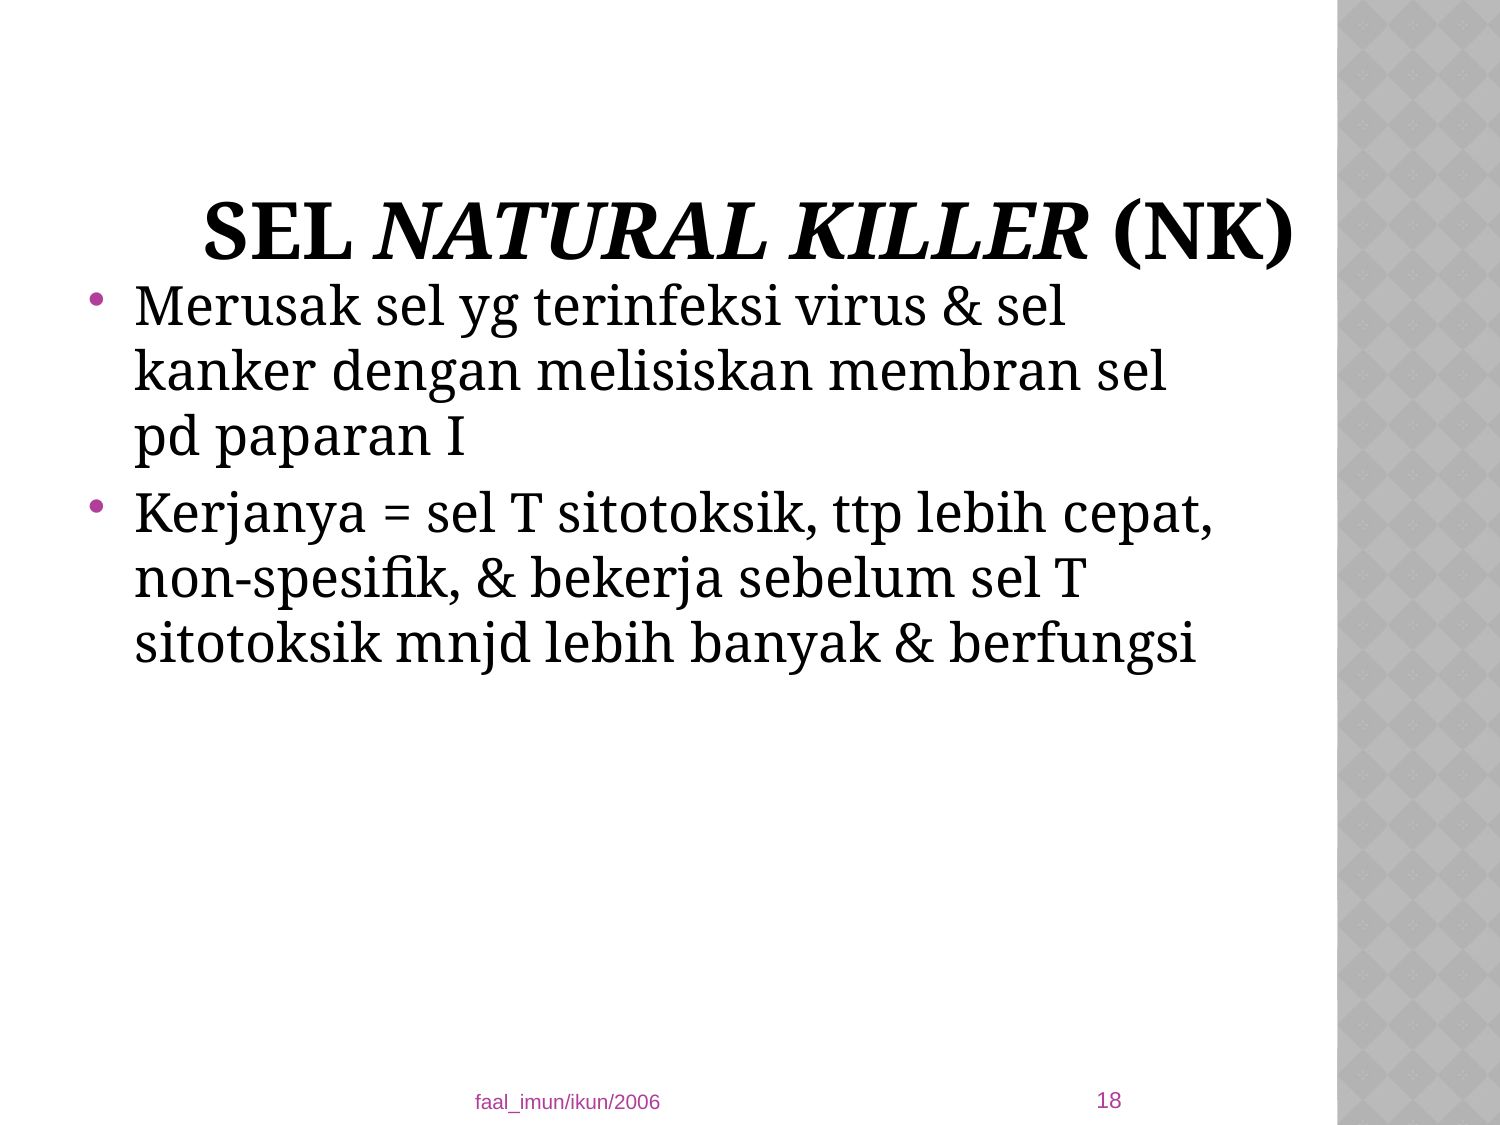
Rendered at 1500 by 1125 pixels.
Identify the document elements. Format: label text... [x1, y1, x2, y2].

title Sel Natural Killer (NK) [75, 75, 1425, 275]
slide_number 18 [1025, 1075, 1122, 1113]
list Merusak sel yg terinfeksi virus & sel kanker dengan melisiskan membran sel pd paparan I Kerjanya = sel T sitotoksik, ttp lebih cepat, non-spesifik, & bekerja sebelum sel T sitotoksik mnjd lebih banyak & berfungsi [75, 264, 1263, 1059]
footer faal_imun/ikun/2006 [75, 1075, 675, 1114]
